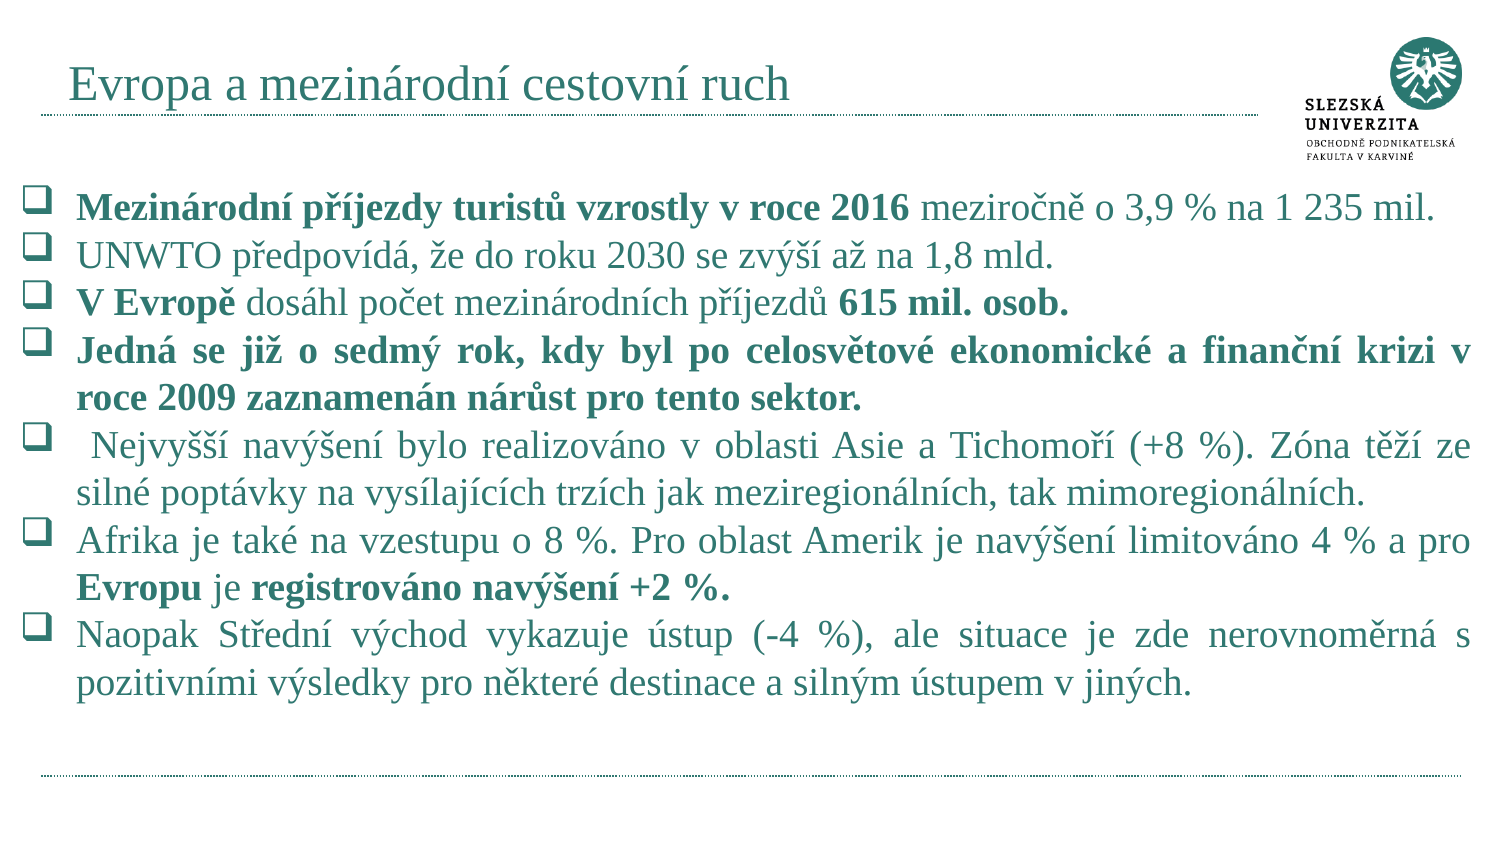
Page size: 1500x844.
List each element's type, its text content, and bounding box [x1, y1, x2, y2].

title Evropa a mezinárodní cestovní ruch [53, 43, 1318, 127]
picture [1305, 37, 1462, 160]
text_box Mezinárodní příjezdy turistů vzrostly v roce 2016 meziročně o 3,9 % na 1 235 mil. UNWTO předpovídá, že do roku 2030 se zvýší až na 1,8 mld. V Evropě dosáhl počet mezinárodních příjezdů 615 mil. osob. Jedná se již o sedmý rok, kdy byl po celosvětové ekonomické a finanční krizi v roce 2009 zaznamenán nárůst pro tento sektor. Nejvyšší navýšení bylo realizováno v oblasti Asie a Tichomoří (+8 %). Zóna těží ze silné poptávky na vysílajících trzích jak meziregionálních, tak mimoregionálních. Afrika je také na vzestupu o 8 %. Pro oblast Amerik je navýšení limitováno 4 % a pro Evropu je registrováno navýšení +2 %. Naopak Střední východ vykazuje ústup (-4 %), ale situace je zde nerovnoměrná s pozitivními výsledky pro některé destinace a silným ústupem v jiných. [5, 173, 1488, 821]
